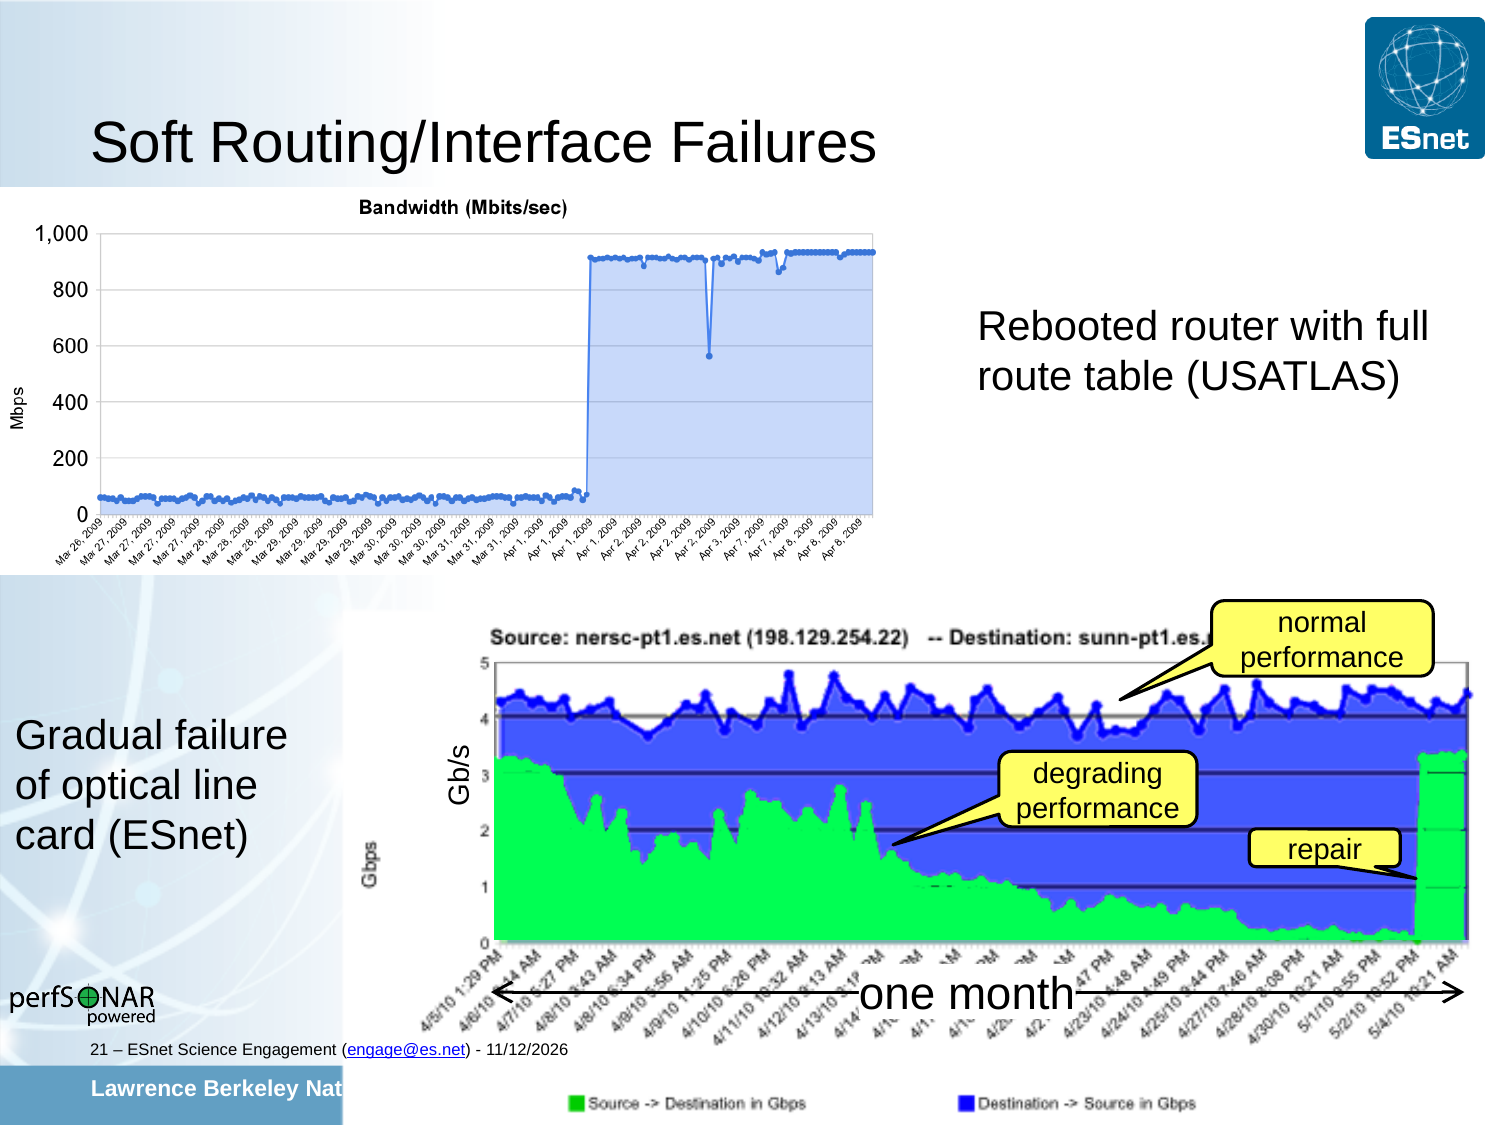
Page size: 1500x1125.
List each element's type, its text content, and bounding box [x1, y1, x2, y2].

picture [0, 0, 1500, 1125]
picture [1454, 41, 1460, 48]
picture [1412, 84, 1421, 91]
picture [1441, 134, 1454, 148]
picture [1402, 127, 1420, 149]
title Soft Routing/Interface Failures [74, 44, 1240, 233]
picture [1402, 45, 1410, 62]
picture [1460, 59, 1468, 67]
picture [1407, 28, 1413, 36]
text_box Rebooted router with full route table (USATLAS) [962, 291, 1491, 407]
picture [1457, 130, 1468, 148]
picture [1434, 76, 1441, 84]
picture [1434, 26, 1440, 33]
picture [1419, 107, 1428, 116]
picture [1424, 134, 1437, 148]
picture [1389, 88, 1400, 94]
picture [1406, 72, 1413, 84]
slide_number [75, 1034, 330, 1064]
picture [1437, 39, 1443, 58]
text_box Gradual failure of optical line card (ESnet) [0, 700, 311, 865]
picture [1383, 127, 1399, 148]
